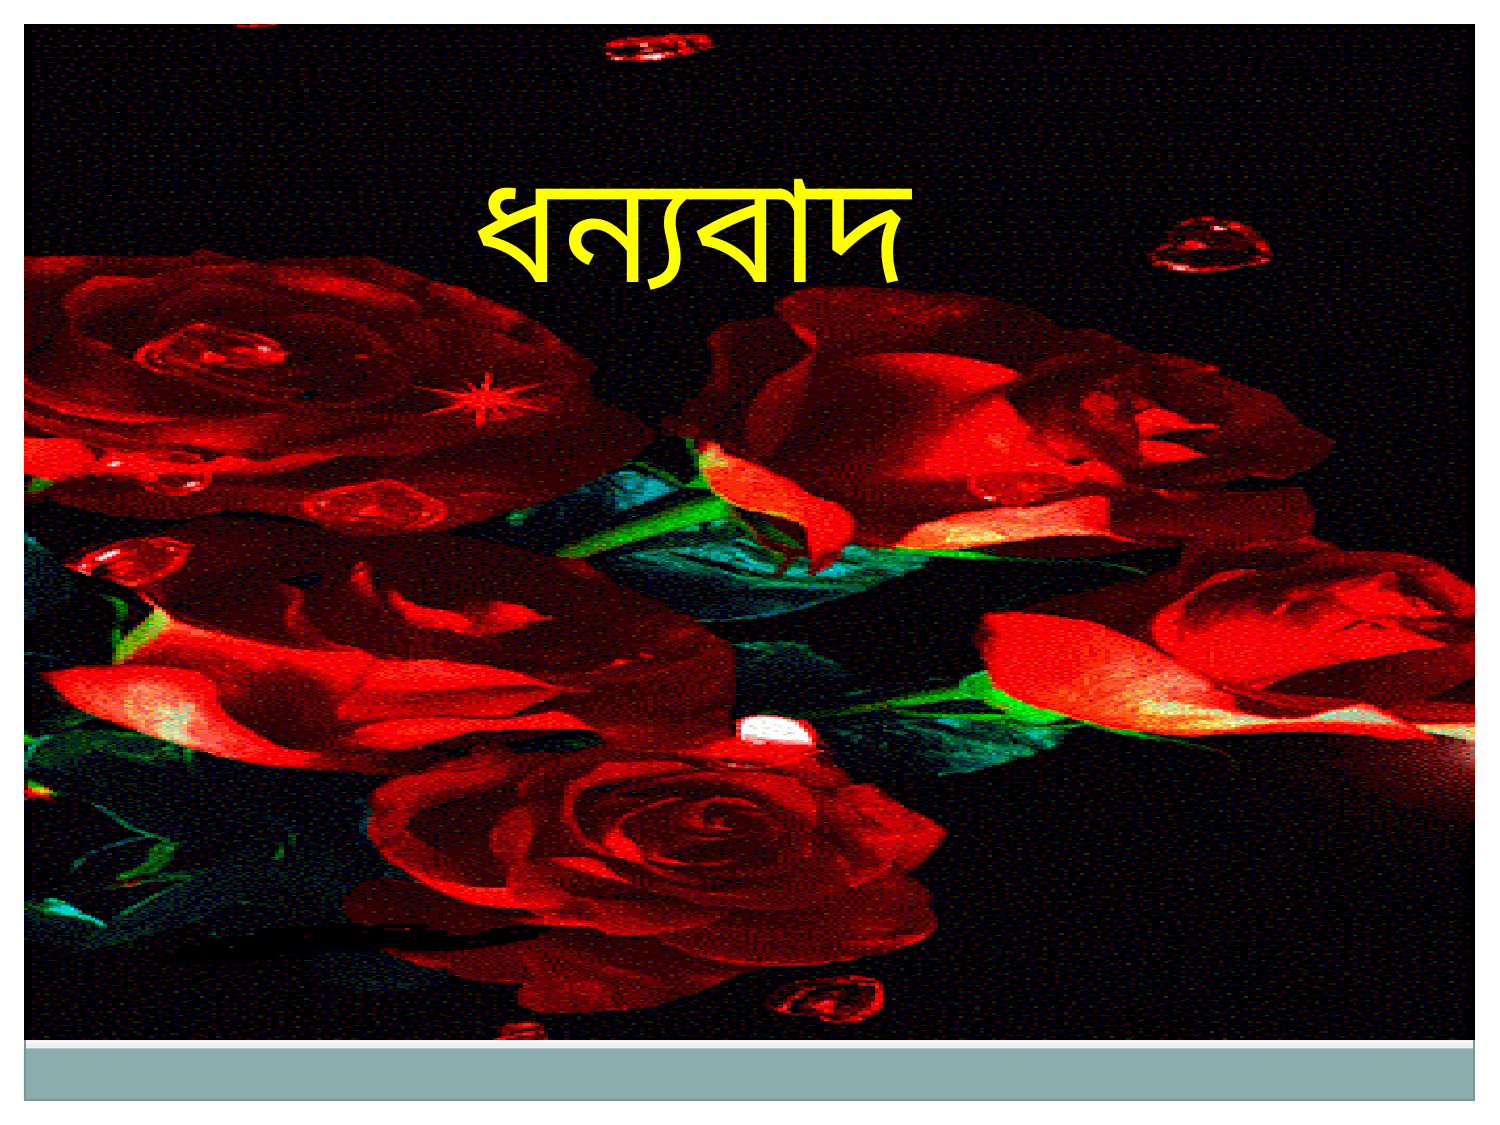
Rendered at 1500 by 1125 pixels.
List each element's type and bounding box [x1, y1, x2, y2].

picture [24, 24, 1476, 1041]
